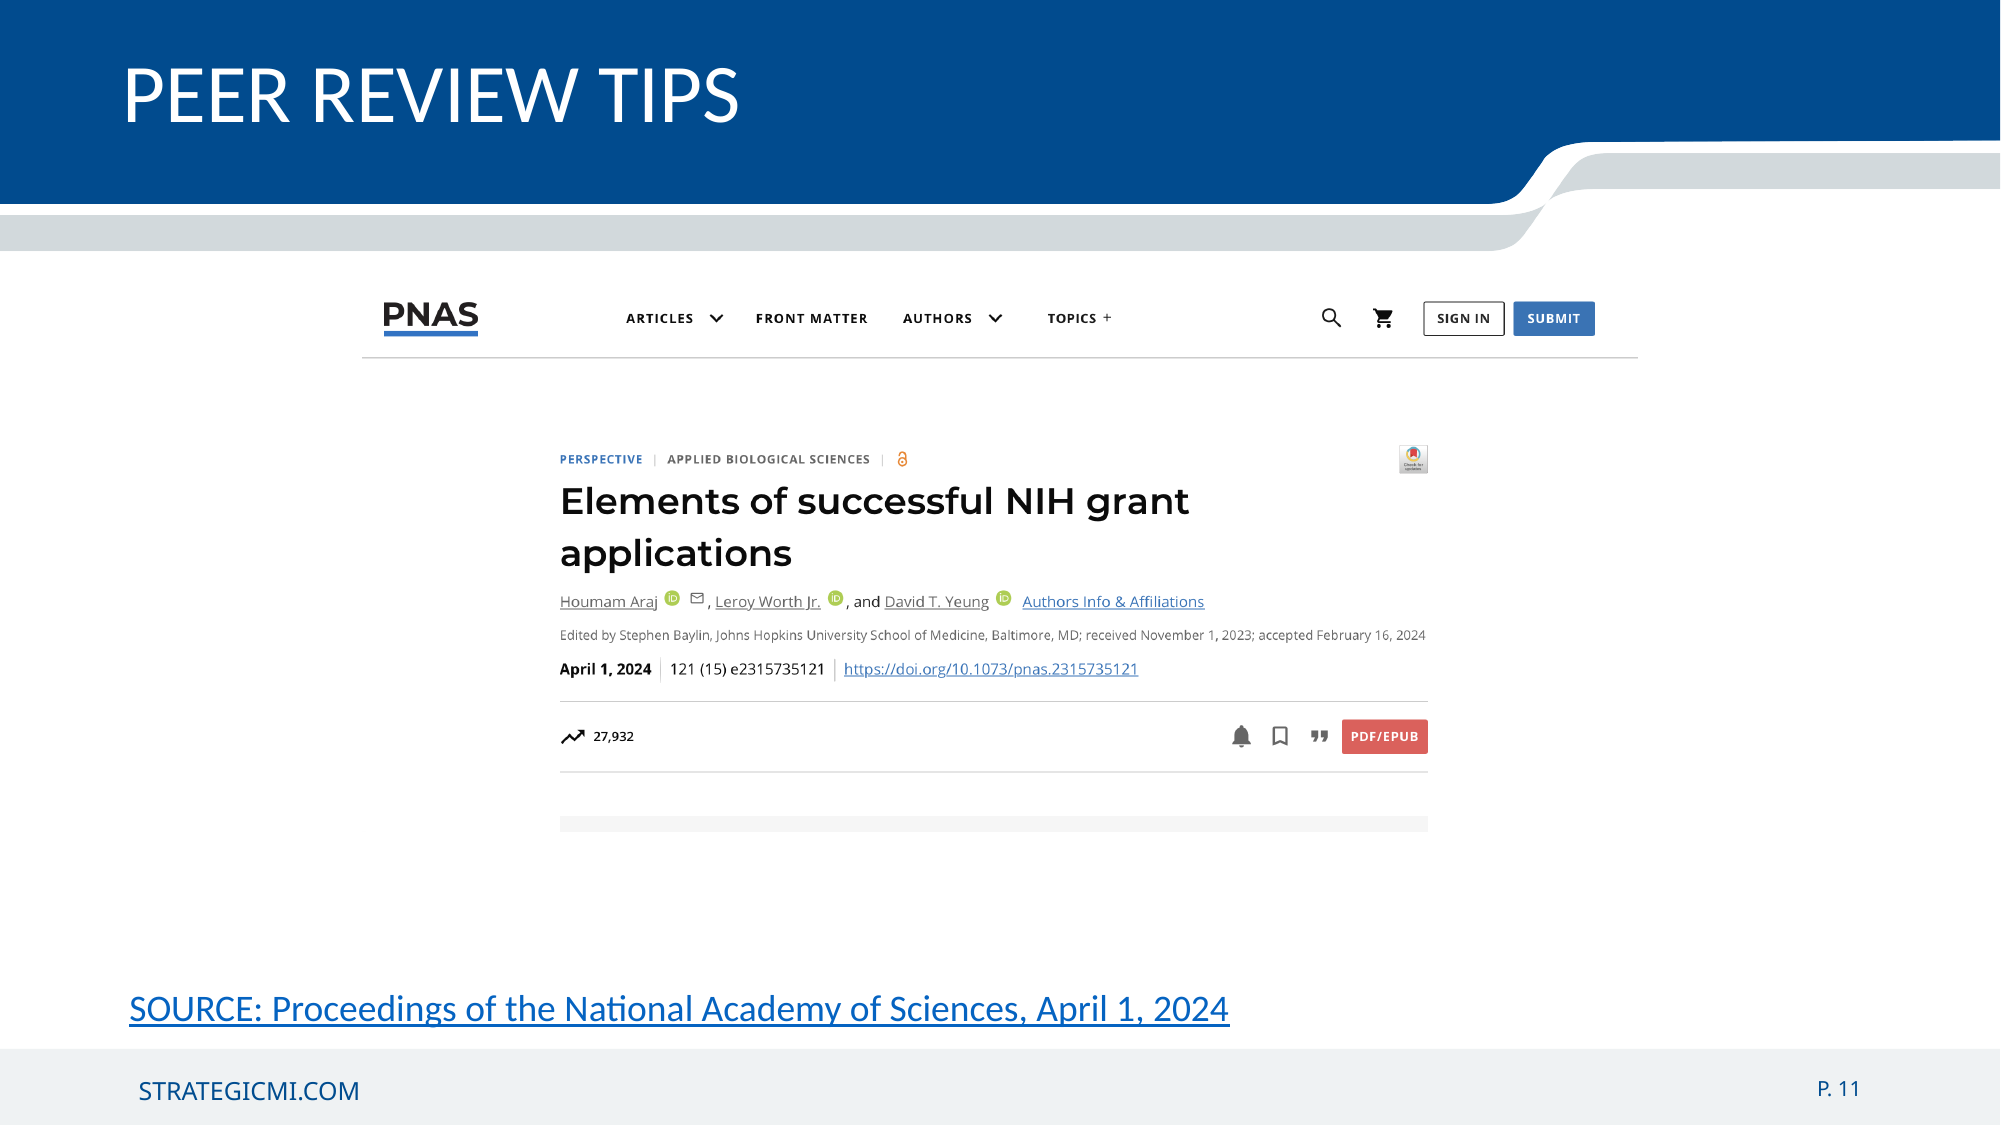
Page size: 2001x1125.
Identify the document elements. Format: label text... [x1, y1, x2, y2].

picture [0, 0, 2001, 257]
picture [362, 292, 1638, 832]
slide_number P. 11 [1753, 1068, 1877, 1114]
text_box SOURCE: Proceedings of the National Academy of Sciences, April 1, 2024 [114, 976, 1246, 1037]
text_box PEER REVIEW TIPS [108, 32, 1468, 147]
